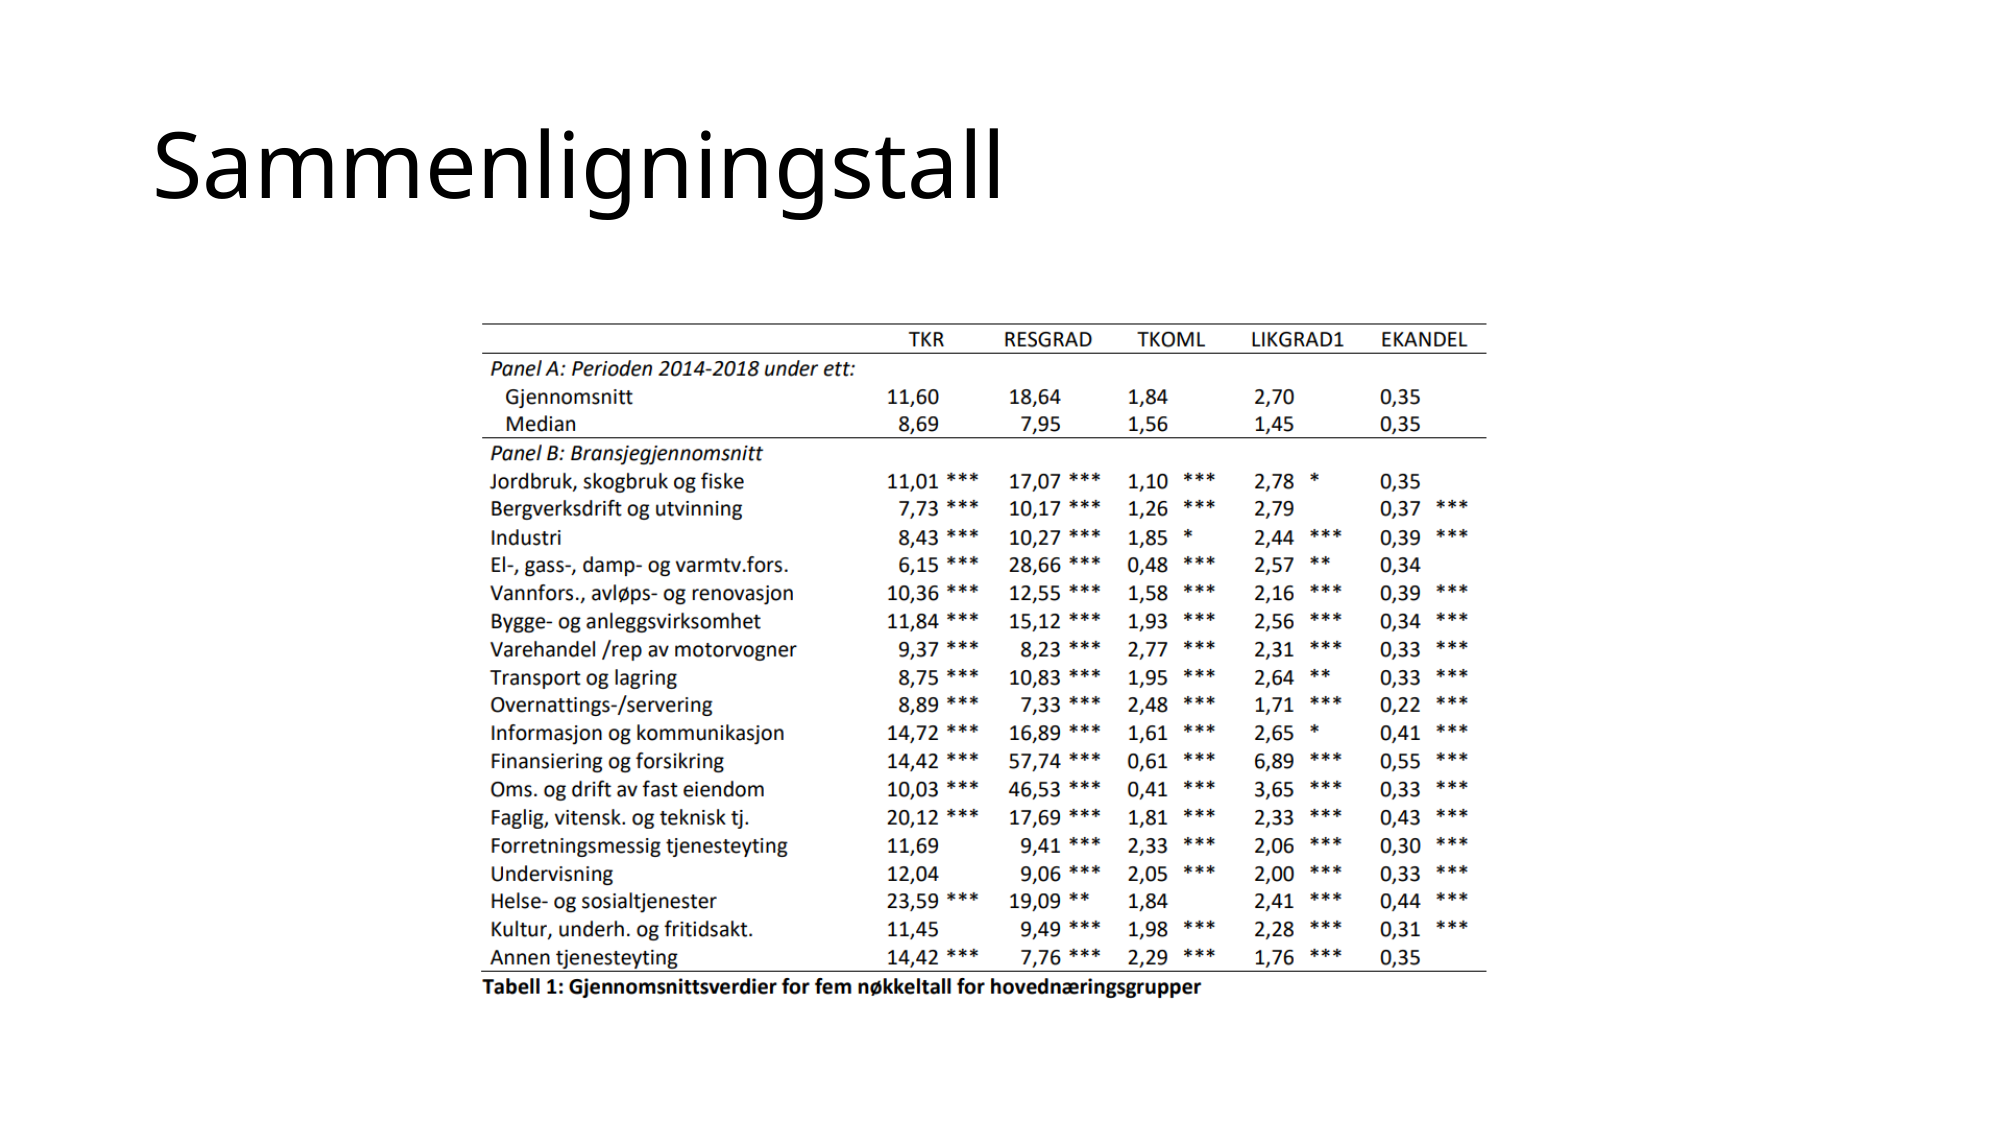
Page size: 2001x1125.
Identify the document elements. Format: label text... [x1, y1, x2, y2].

title Sammenligningstall [137, 59, 1863, 278]
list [477, 312, 1523, 1001]
